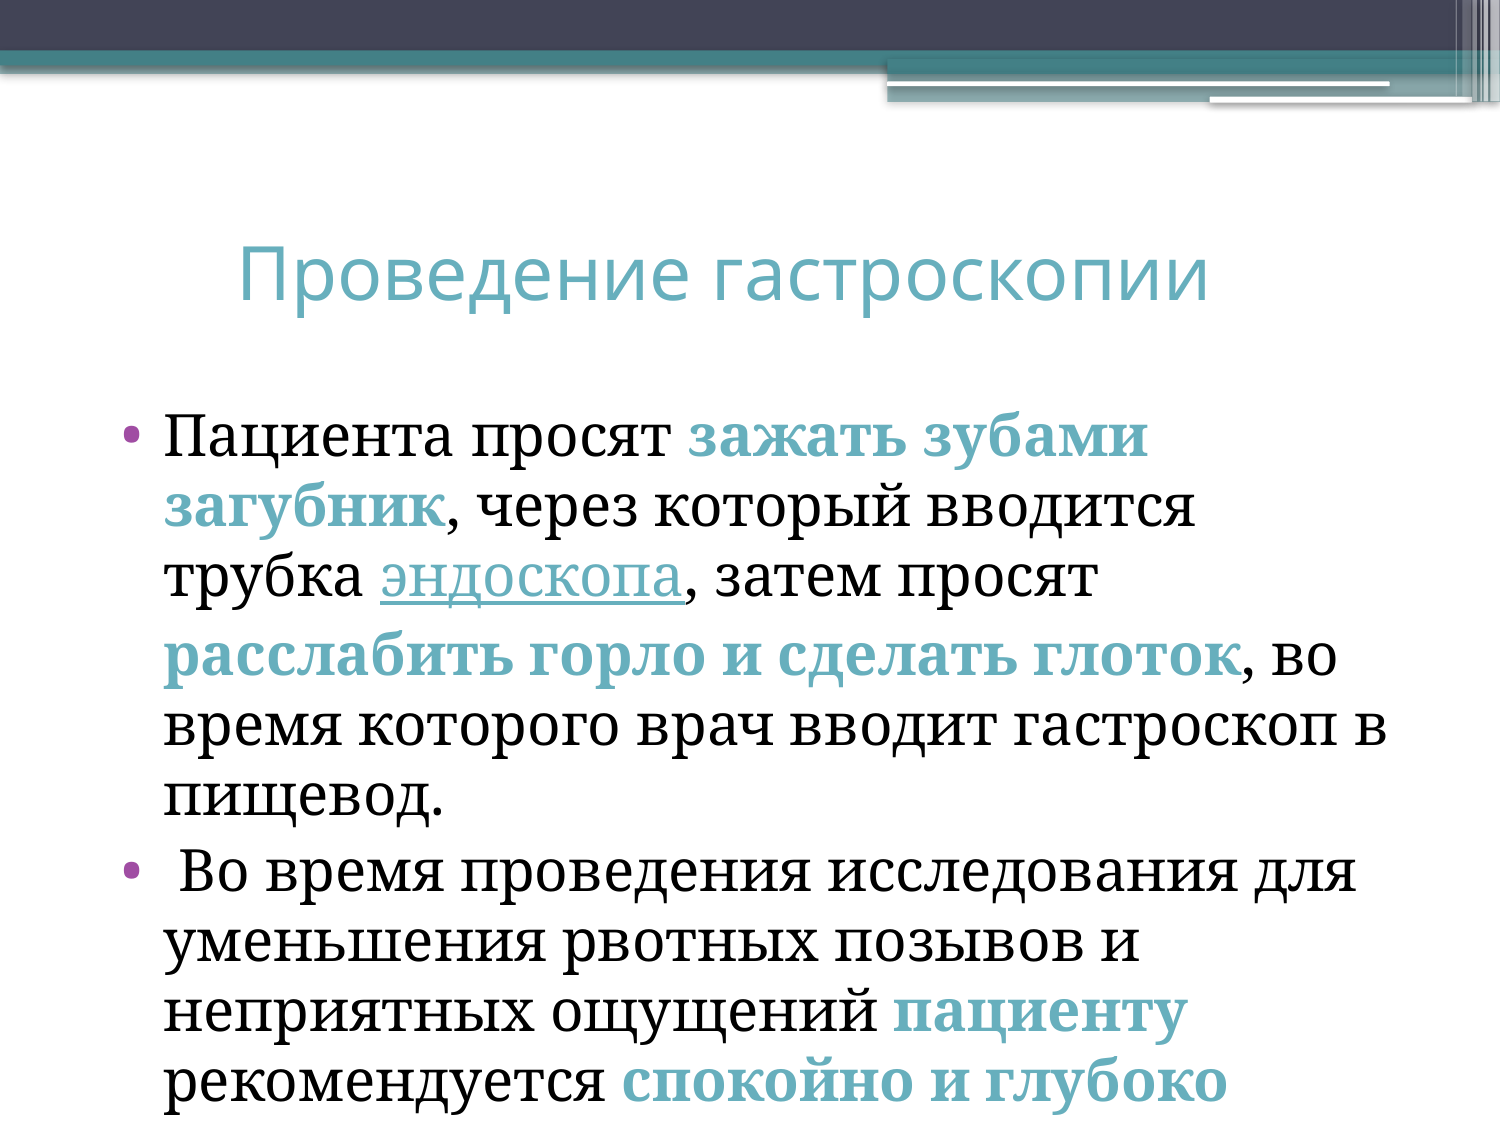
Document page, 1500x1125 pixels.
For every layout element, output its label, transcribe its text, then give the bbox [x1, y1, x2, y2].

title Проведение гастроскопии [40, 255, 1409, 377]
list Пациента просят зажать зубами загубник, через который вводится трубка эндоскопа, затем просят расслабить горло и сделать глоток, во время которого врач вводит гастроскоп в пищевод. Во время проведения исследования для уменьшения рвотных позывов и неприятных ощущений пациенту рекомендуется спокойно и глубоко дышать. [88, 314, 1444, 1125]
